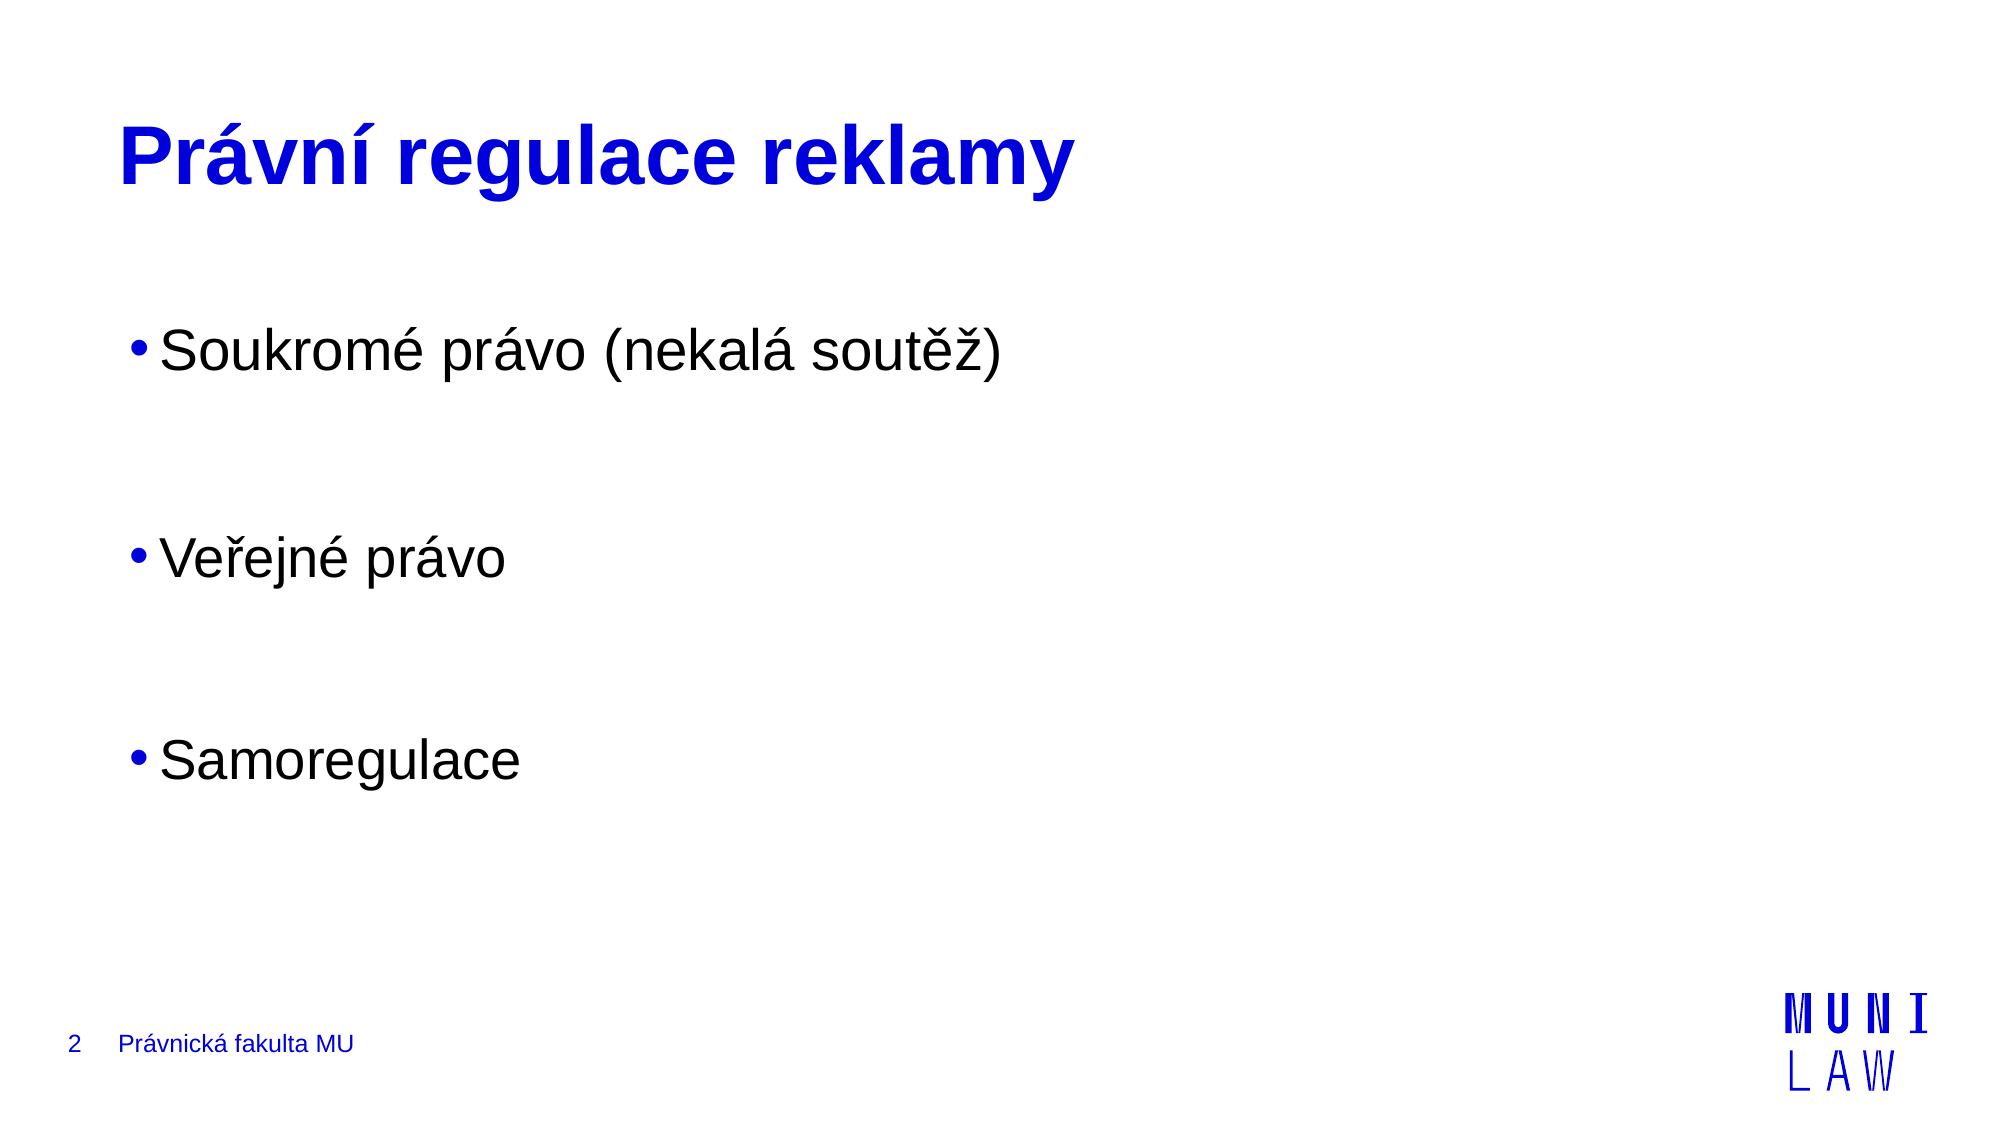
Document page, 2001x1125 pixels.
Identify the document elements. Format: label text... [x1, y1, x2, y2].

title Právní regulace reklamy [118, 118, 1883, 193]
slide_number 2 [67, 1021, 110, 1063]
list Soukromé právo (nekalá soutěž) Veřejné právo Samoregulace [118, 277, 1883, 957]
footer Právnická fakulta MU [118, 1021, 1418, 1063]
